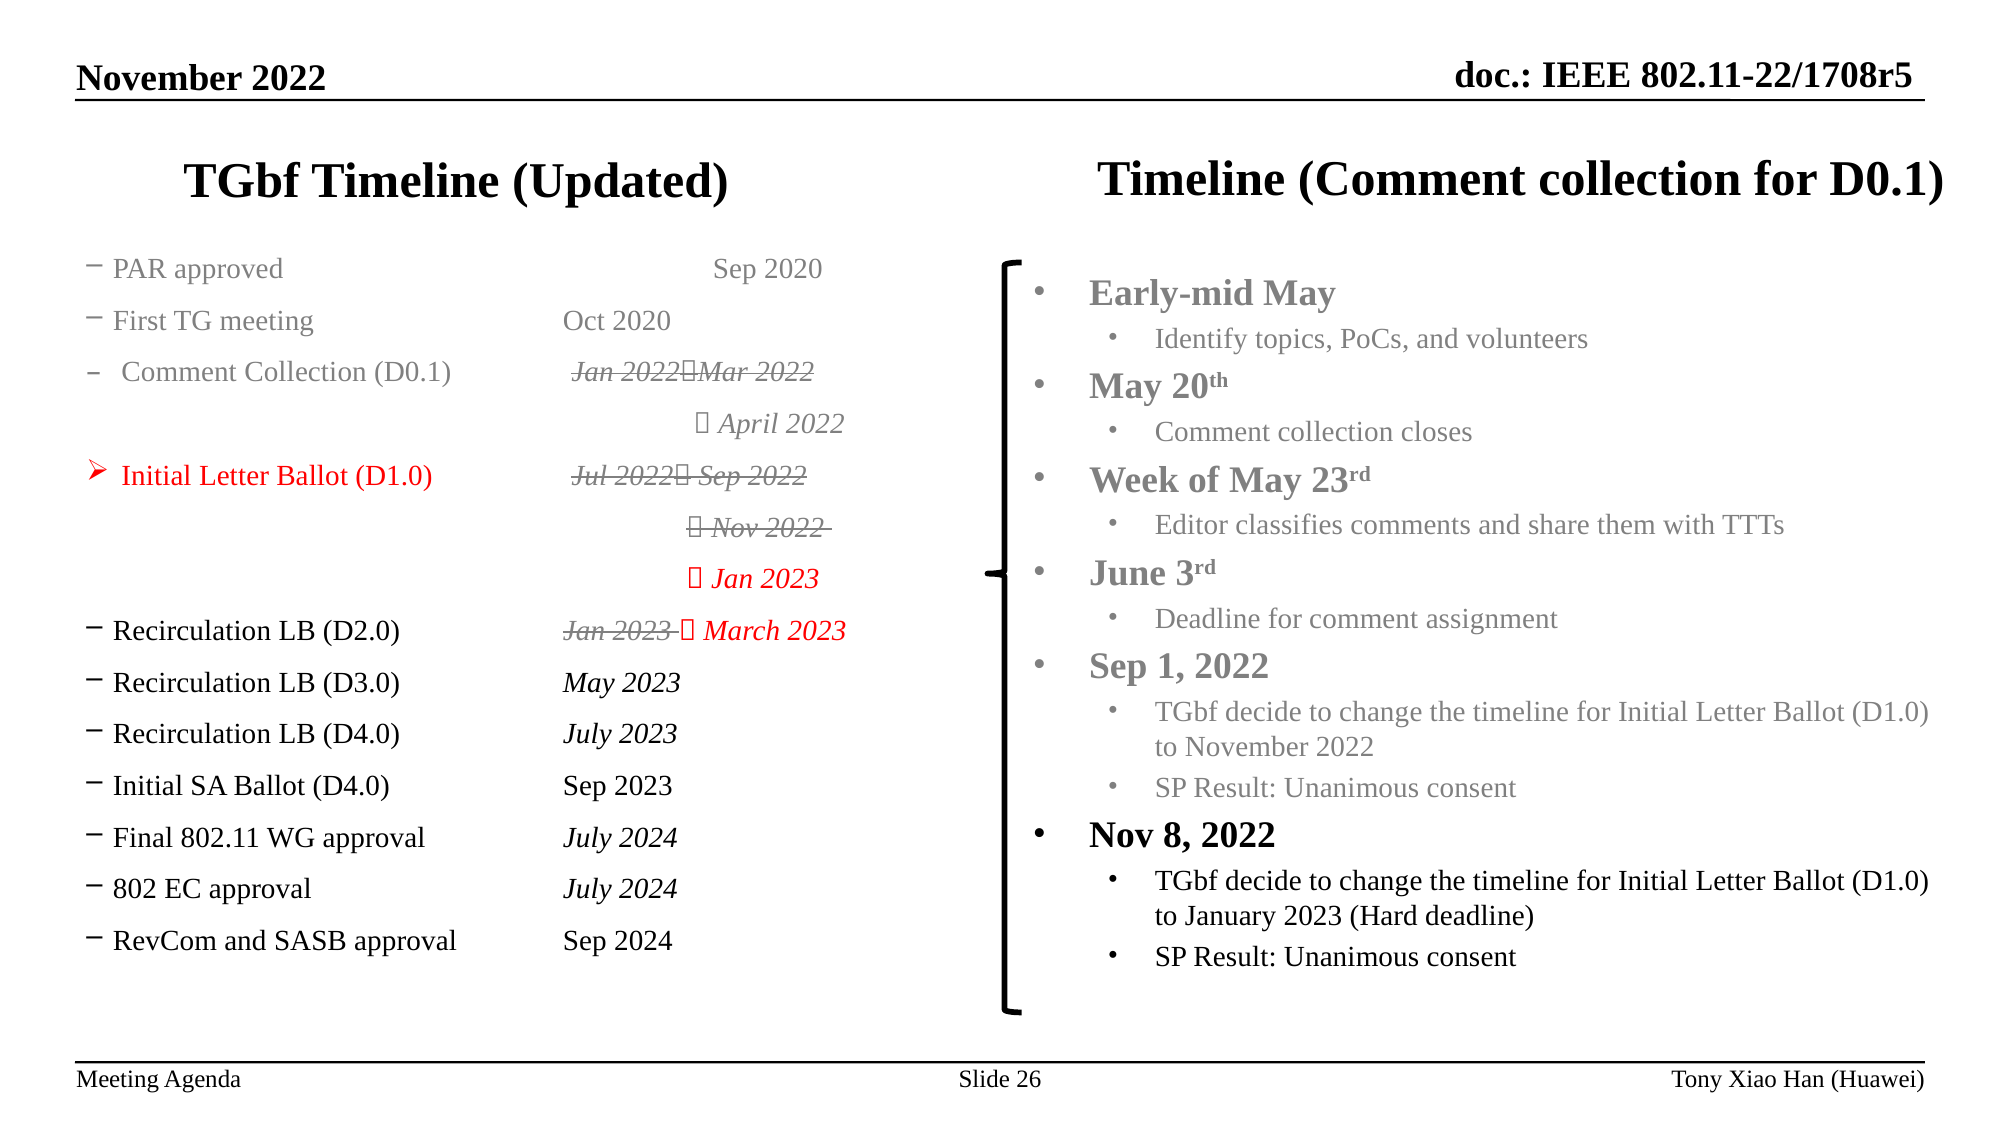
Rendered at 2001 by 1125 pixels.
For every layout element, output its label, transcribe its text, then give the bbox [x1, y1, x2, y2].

title TGbf Timeline (Updated) [75, 139, 838, 215]
text_box Early-mid May Identify topics, PoCs, and volunteers May 20th Comment collection closes Week of May 23rd Editor classifies comments and share them with TTTs June 3rd Deadline for comment assignment Sep 1, 2022 TGbf decide to change the timeline for Initial Letter Ballot (D1.0) to November 2022 SP Result: Unanimous consent Nov 8, 2022 TGbf decide to change the timeline for Initial Letter Ballot (D1.0) to January 2023 (Hard deadline) SP Result: Unanimous consent [1021, 262, 1963, 1063]
text_box PAR approved Sep 2020 First TG meeting Oct 2020 Comment Collection (D0.1) Jan 2022Mar 2022  April 2022 Initial Letter Ballot (D1.0) Jul 2022 Sep 2022  Nov 2022  Jan 2023 Recirculation LB (D2.0) Jan 2023  March 2023 Recirculation LB (D3.0) May 2023 Recirculation LB (D4.0) July 2023 Initial SA Ballot (D4.0) Sep 2023 Final 802.11 WG approval July 2024 802 EC approval July 2024 RevCom and SASB approval Sep 2024 [74, 243, 988, 1051]
text_box [987, 262, 1022, 1013]
text_box Timeline (Comment collection for D0.1) [1067, 141, 1975, 209]
